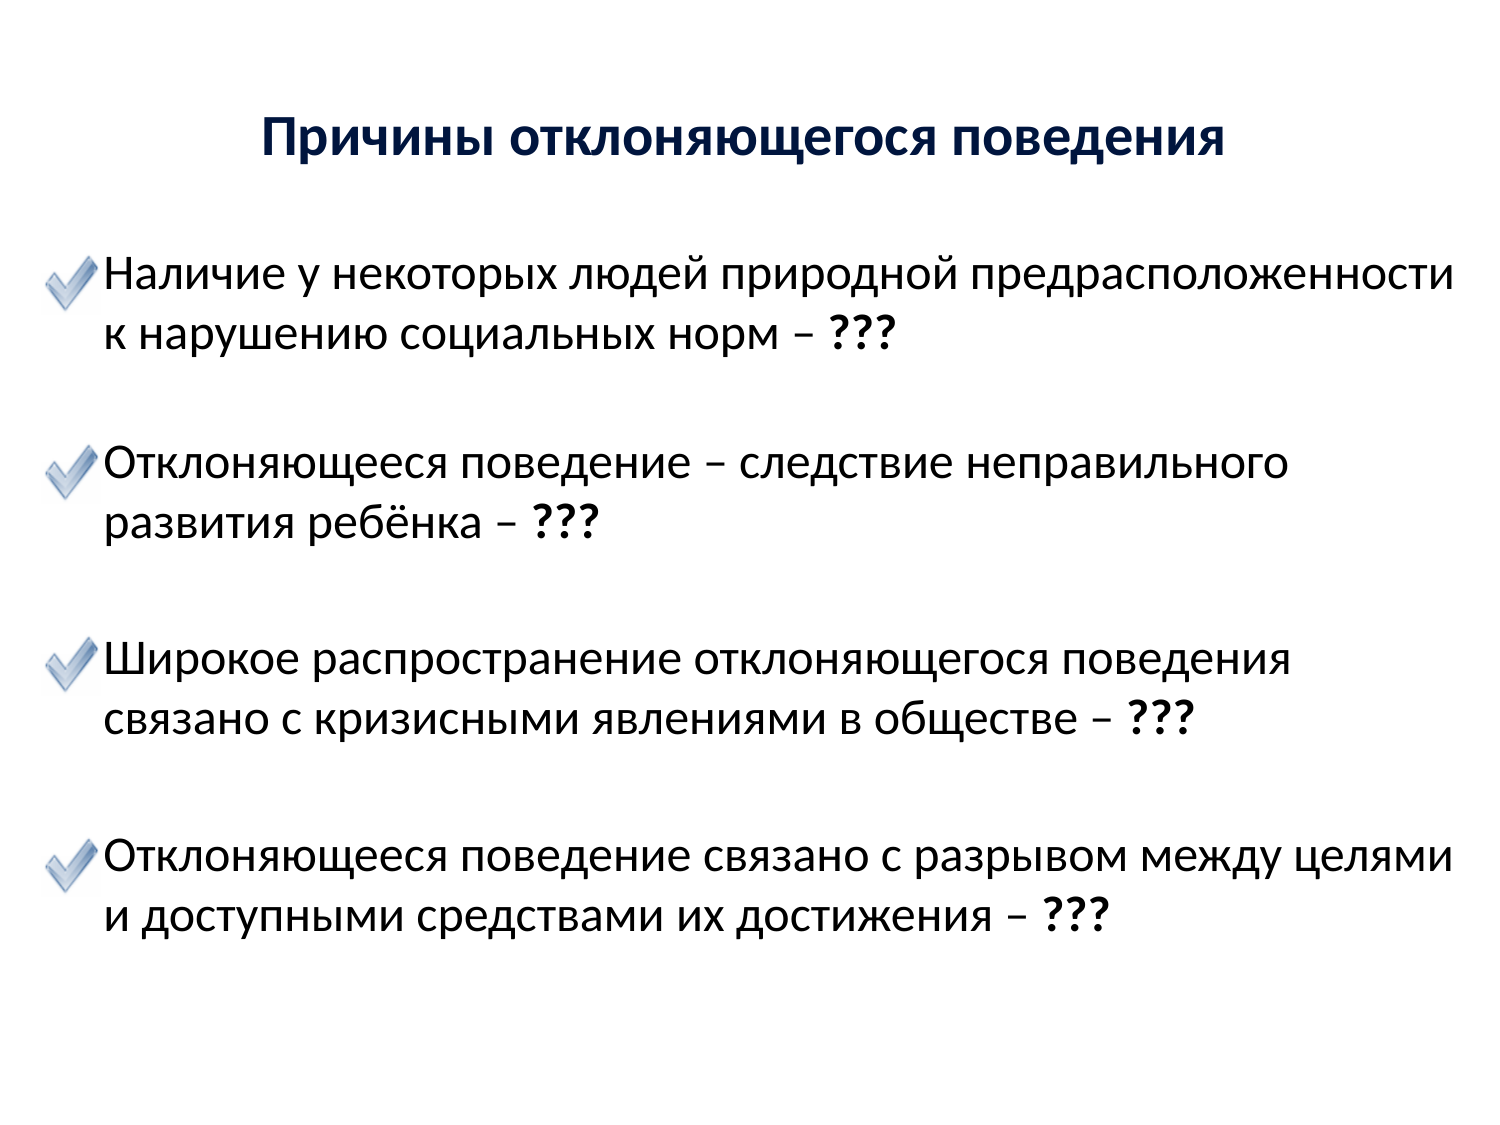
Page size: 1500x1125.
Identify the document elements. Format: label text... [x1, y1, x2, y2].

text_box Отклоняющееся поведение – следствие неправильного развития ребёнка – ??? [88, 420, 1483, 556]
text_box Отклоняющееся поведение связано с разрывом между целями и доступными средствами их достижения – ??? [88, 814, 1483, 950]
text_box Широкое распространение отклоняющегося поведения связано с кризисными явлениями в обществе – ??? [88, 616, 1483, 752]
picture [40, 247, 101, 315]
text_box Причины отклоняющегося поведения [206, 90, 1282, 175]
picture [40, 436, 101, 504]
text_box Наличие у некоторых людей природной предрасположенности к нарушению социальных норм – ??? [88, 231, 1483, 367]
picture [40, 829, 101, 898]
picture [40, 628, 101, 696]
